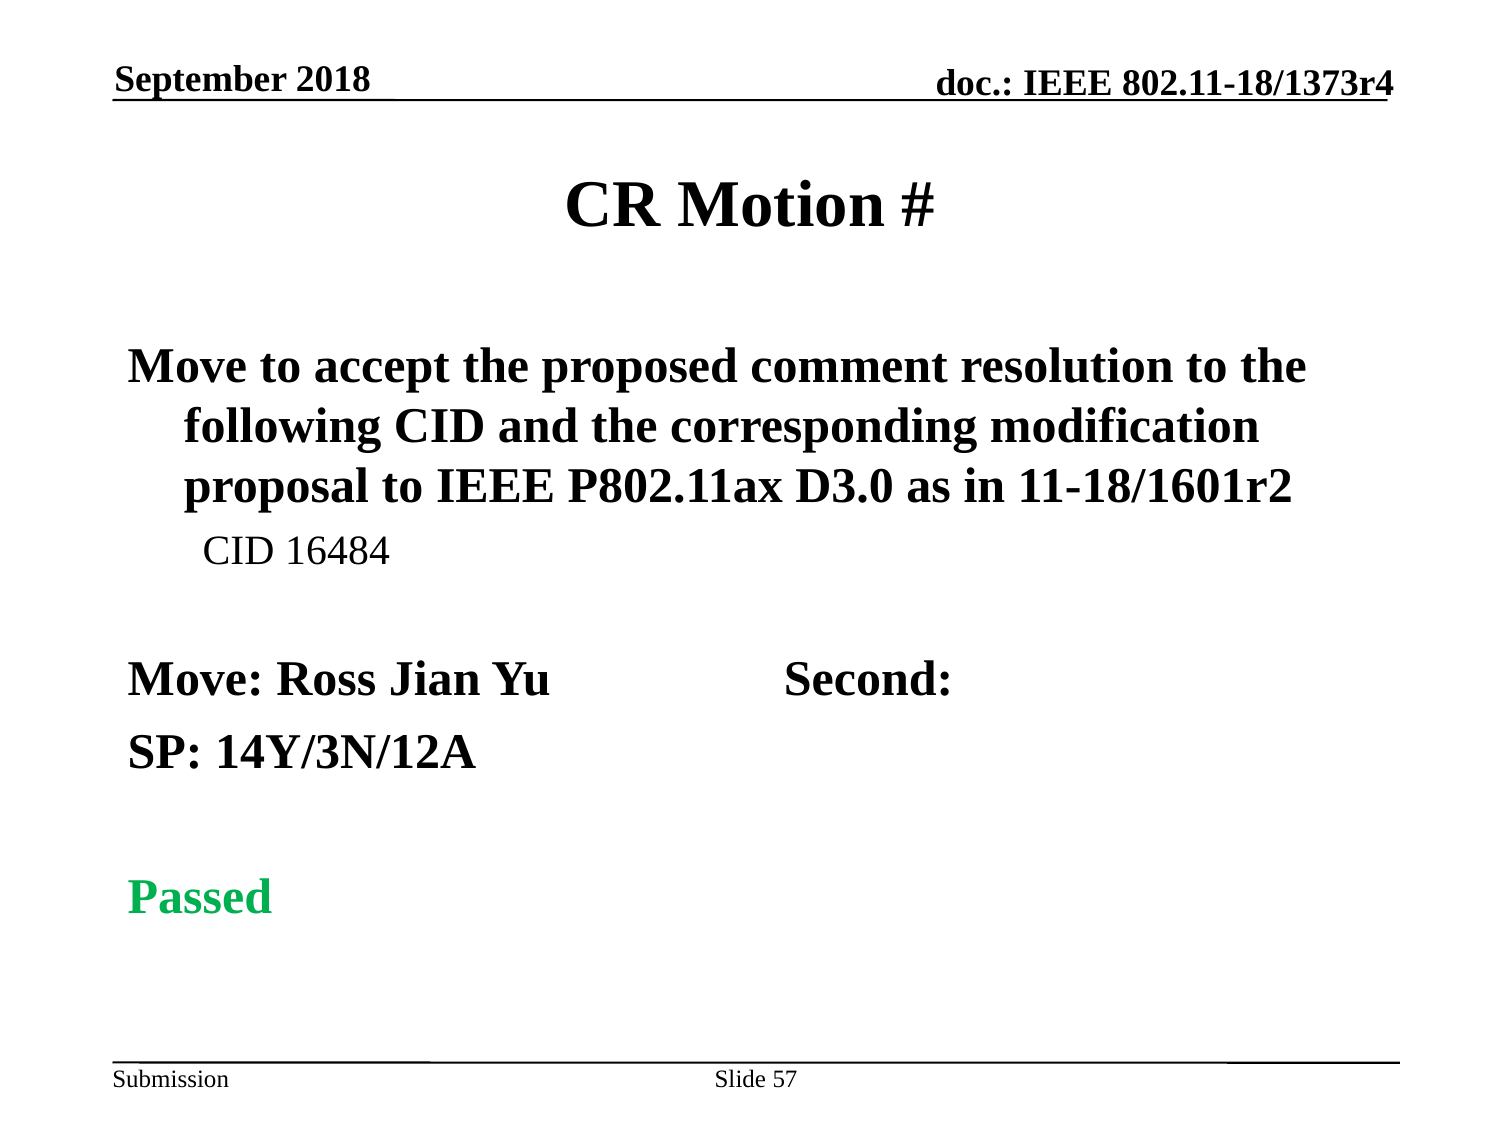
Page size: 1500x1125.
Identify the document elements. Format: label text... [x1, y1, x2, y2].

list Move to accept the proposed comment resolution to the following CID and the corresponding modification proposal to IEEE P802.11ax D3.0 as in 11-18/1601r2 CID 16484 Move: Ross Jian Yu Second: SP: 14Y/3N/12A Passed [112, 324, 1388, 1001]
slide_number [114, 54, 423, 100]
title CR Motion # [112, 112, 1388, 288]
slide_number Slide 57 [712, 1061, 800, 1123]
